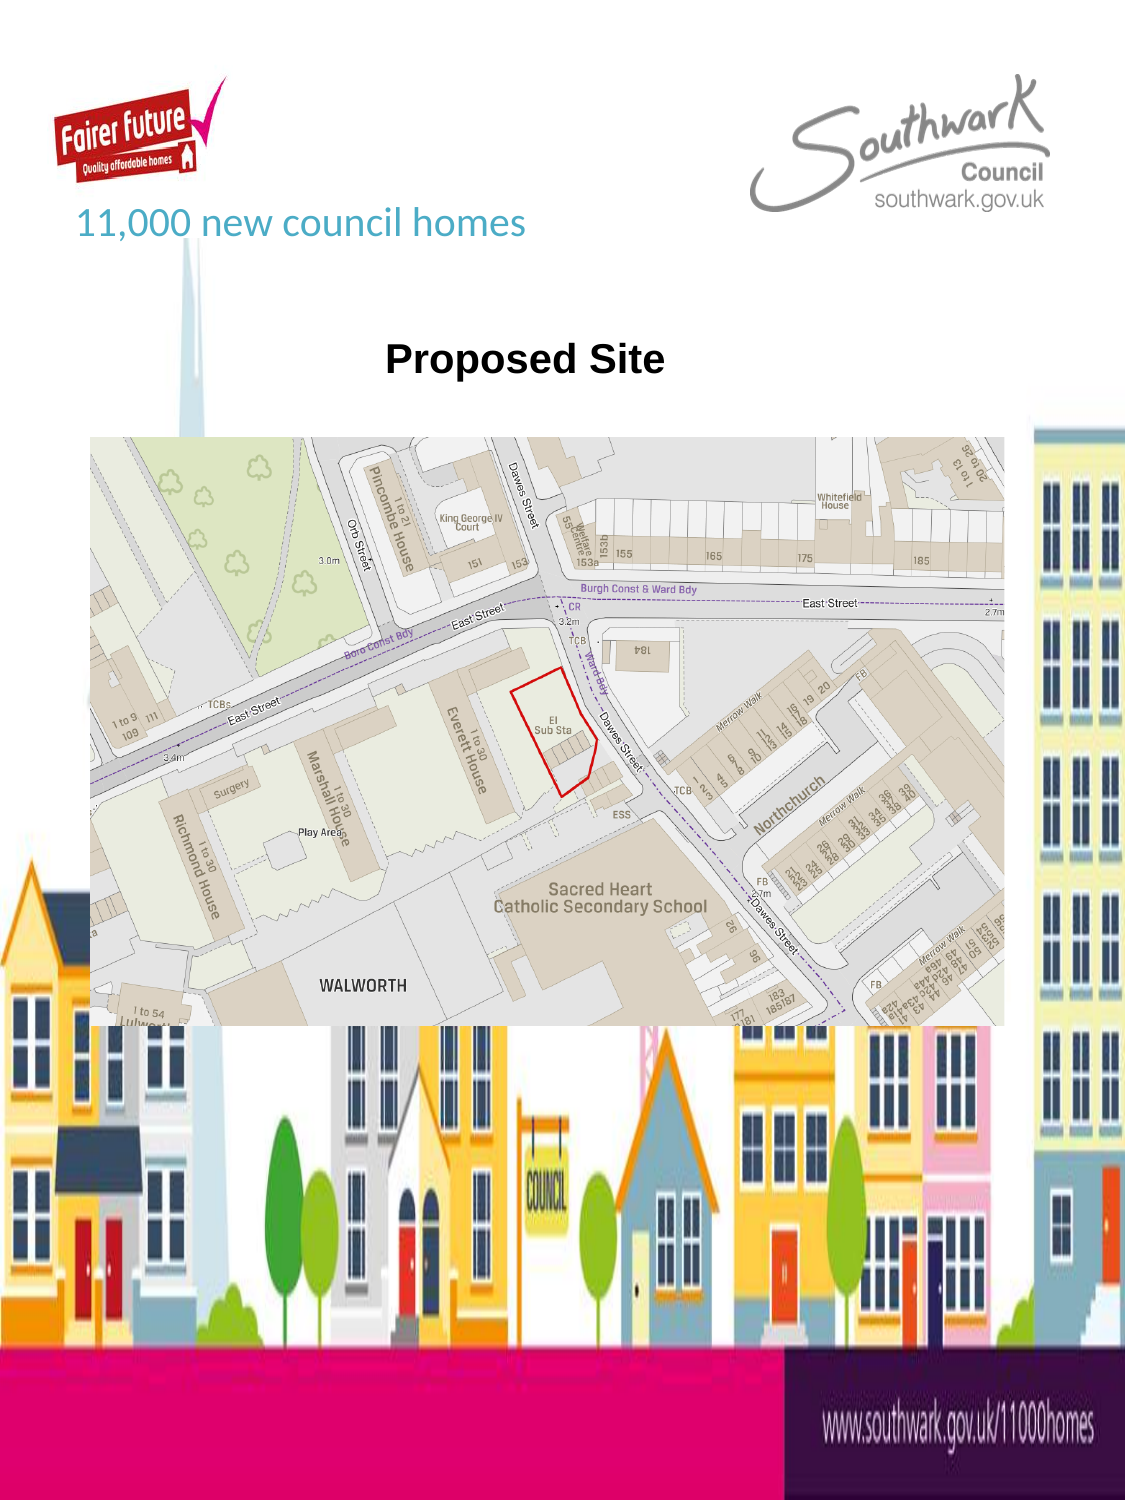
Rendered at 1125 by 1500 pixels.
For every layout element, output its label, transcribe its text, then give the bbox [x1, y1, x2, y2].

picture [0, 0, 1125, 1500]
text_box 11,000 new council homes [272, 187, 675, 241]
text_box Proposed Site [212, 324, 850, 390]
